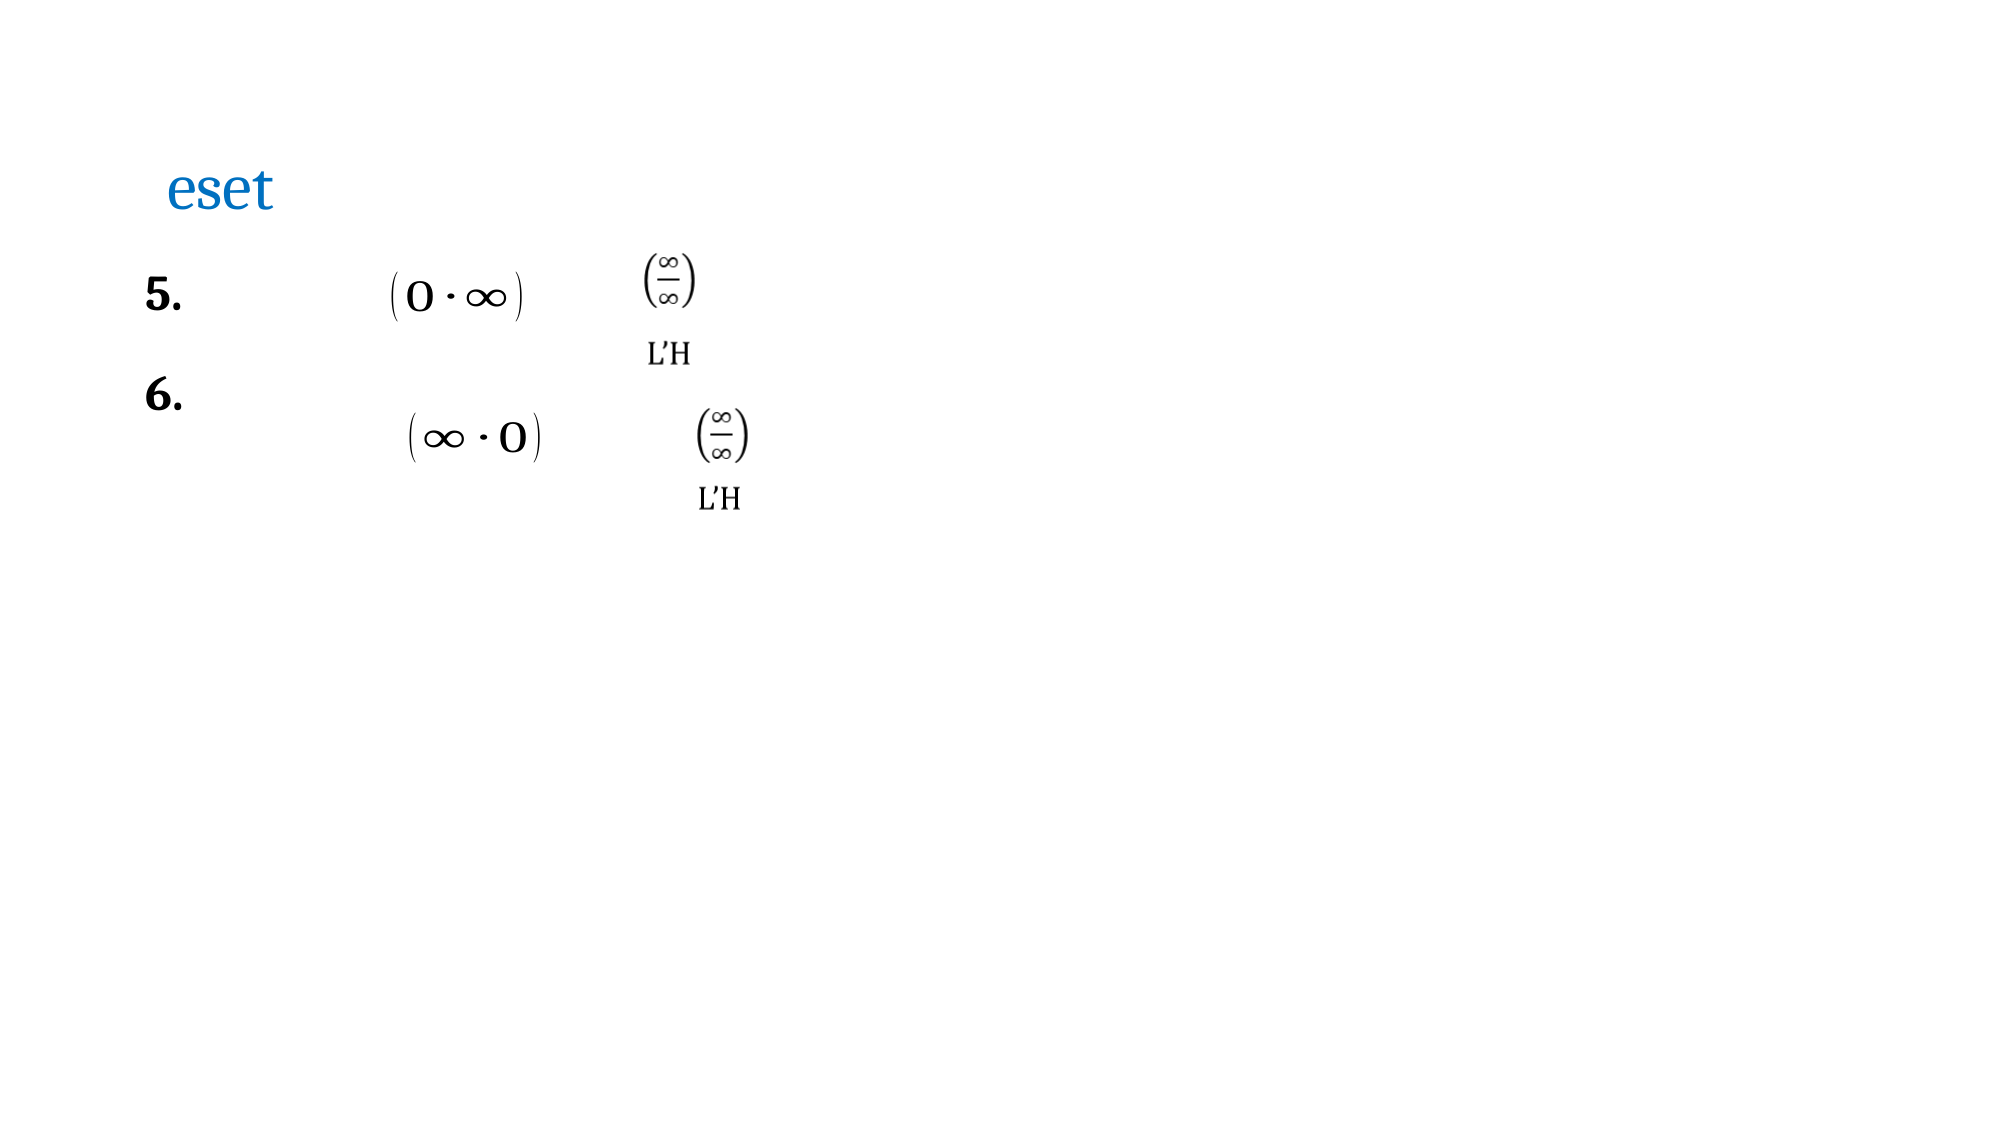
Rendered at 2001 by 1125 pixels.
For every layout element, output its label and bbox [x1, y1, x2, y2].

picture [676, 394, 774, 537]
picture [626, 239, 721, 315]
picture [626, 320, 713, 392]
